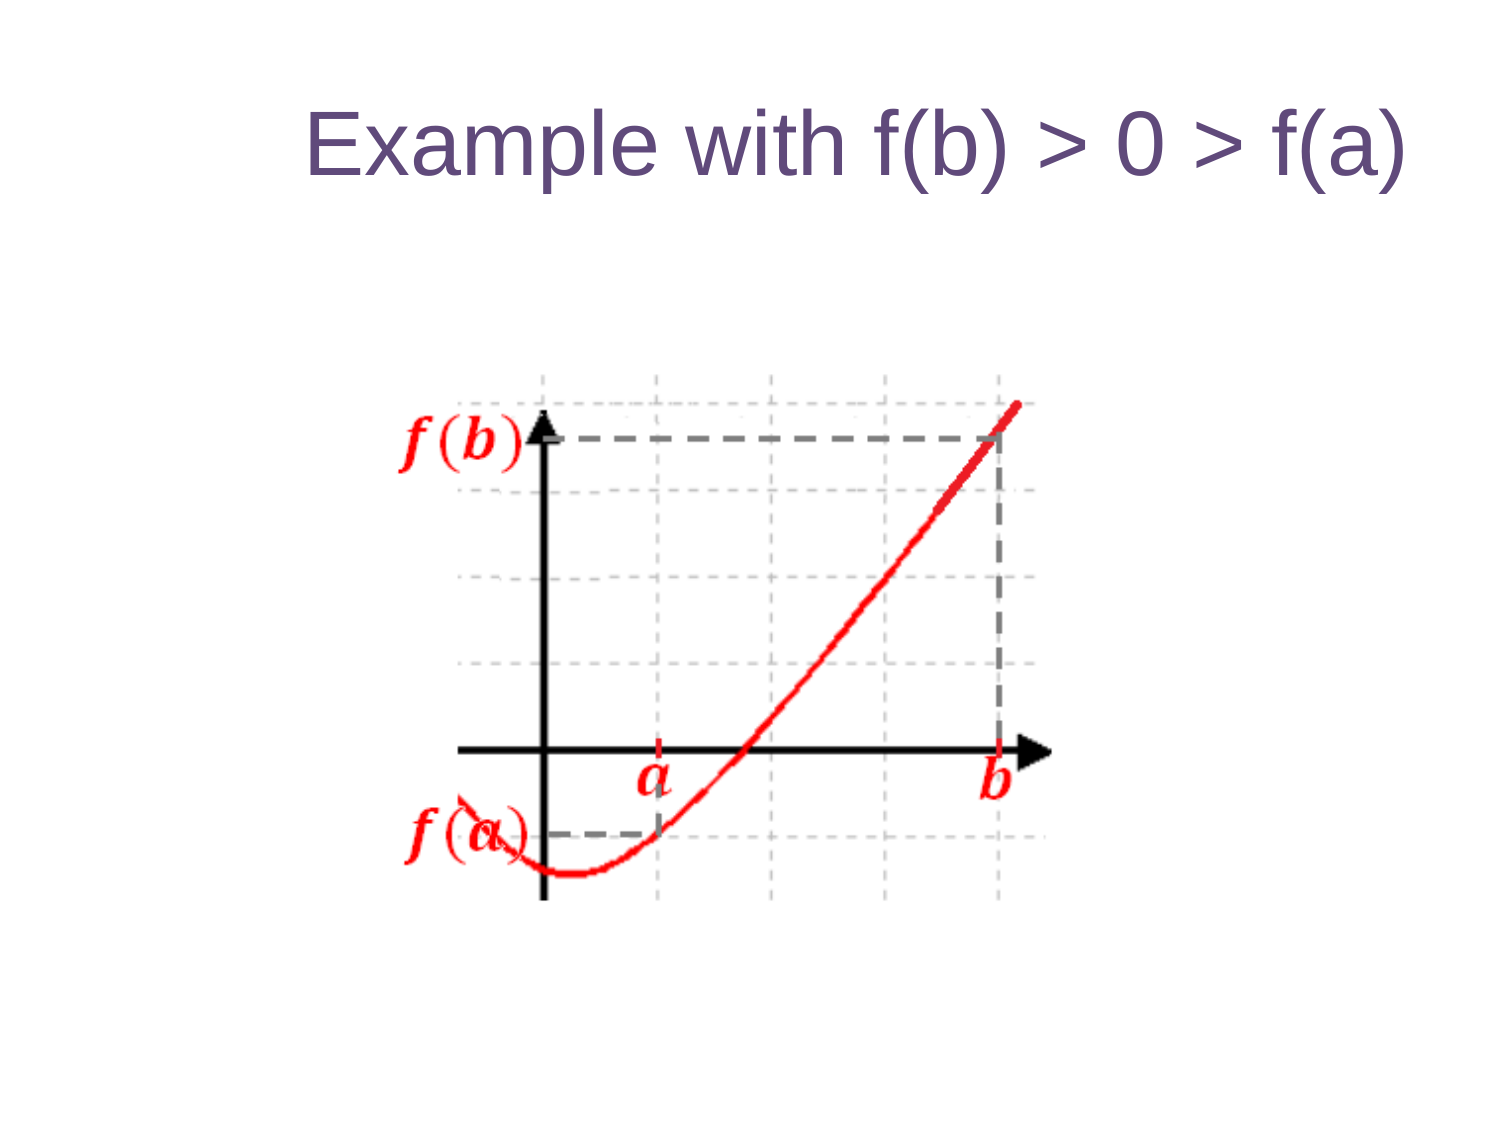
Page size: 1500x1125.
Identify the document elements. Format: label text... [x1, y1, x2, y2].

picture [395, 373, 1058, 905]
title Example with f(b) > 0 > f(a) [75, 45, 1425, 233]
